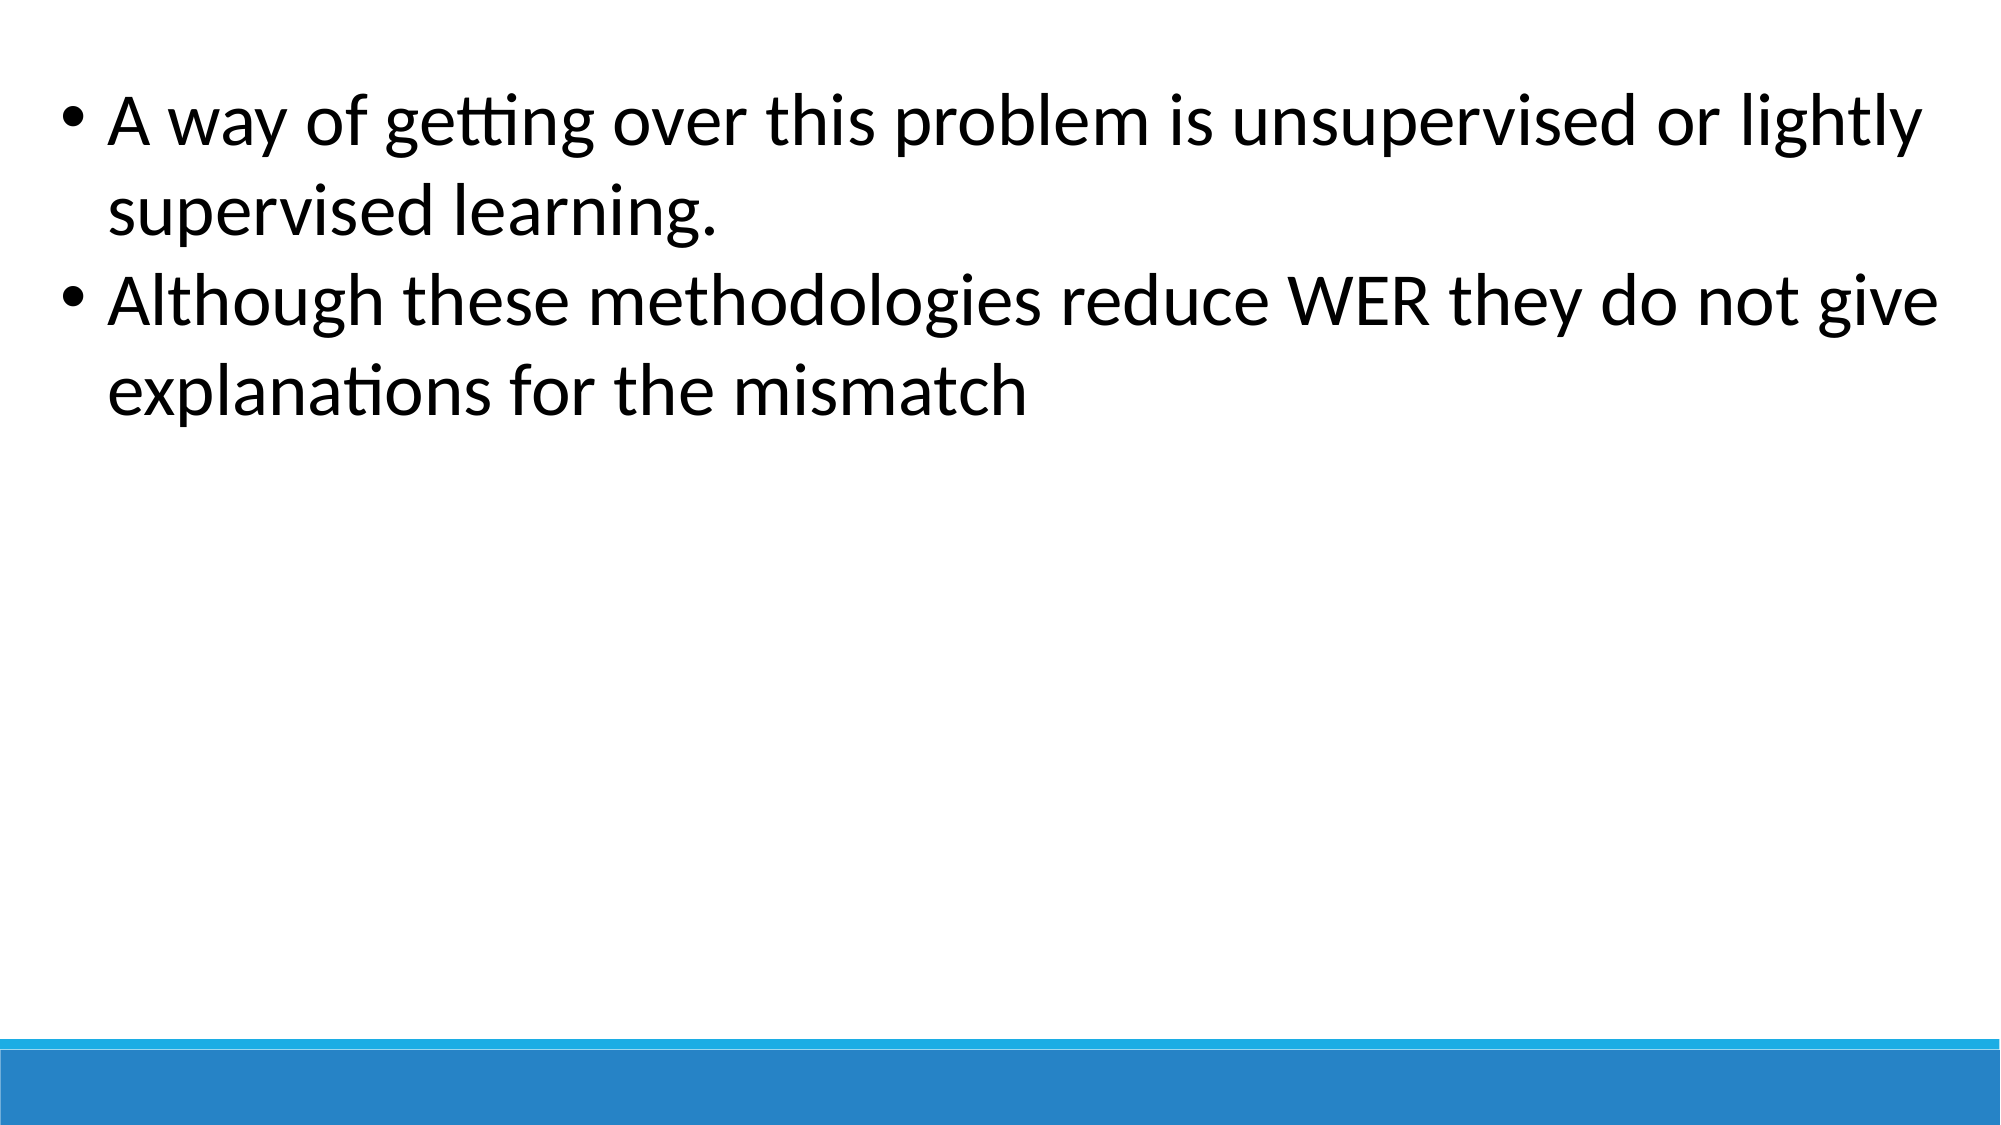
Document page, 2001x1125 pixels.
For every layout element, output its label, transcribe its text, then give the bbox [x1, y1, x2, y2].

text_box A way of getting over this problem is unsupervised or lightly supervised learning. Although these methodologies reduce WER they do not give explanations for the mismatch [45, 63, 1964, 438]
